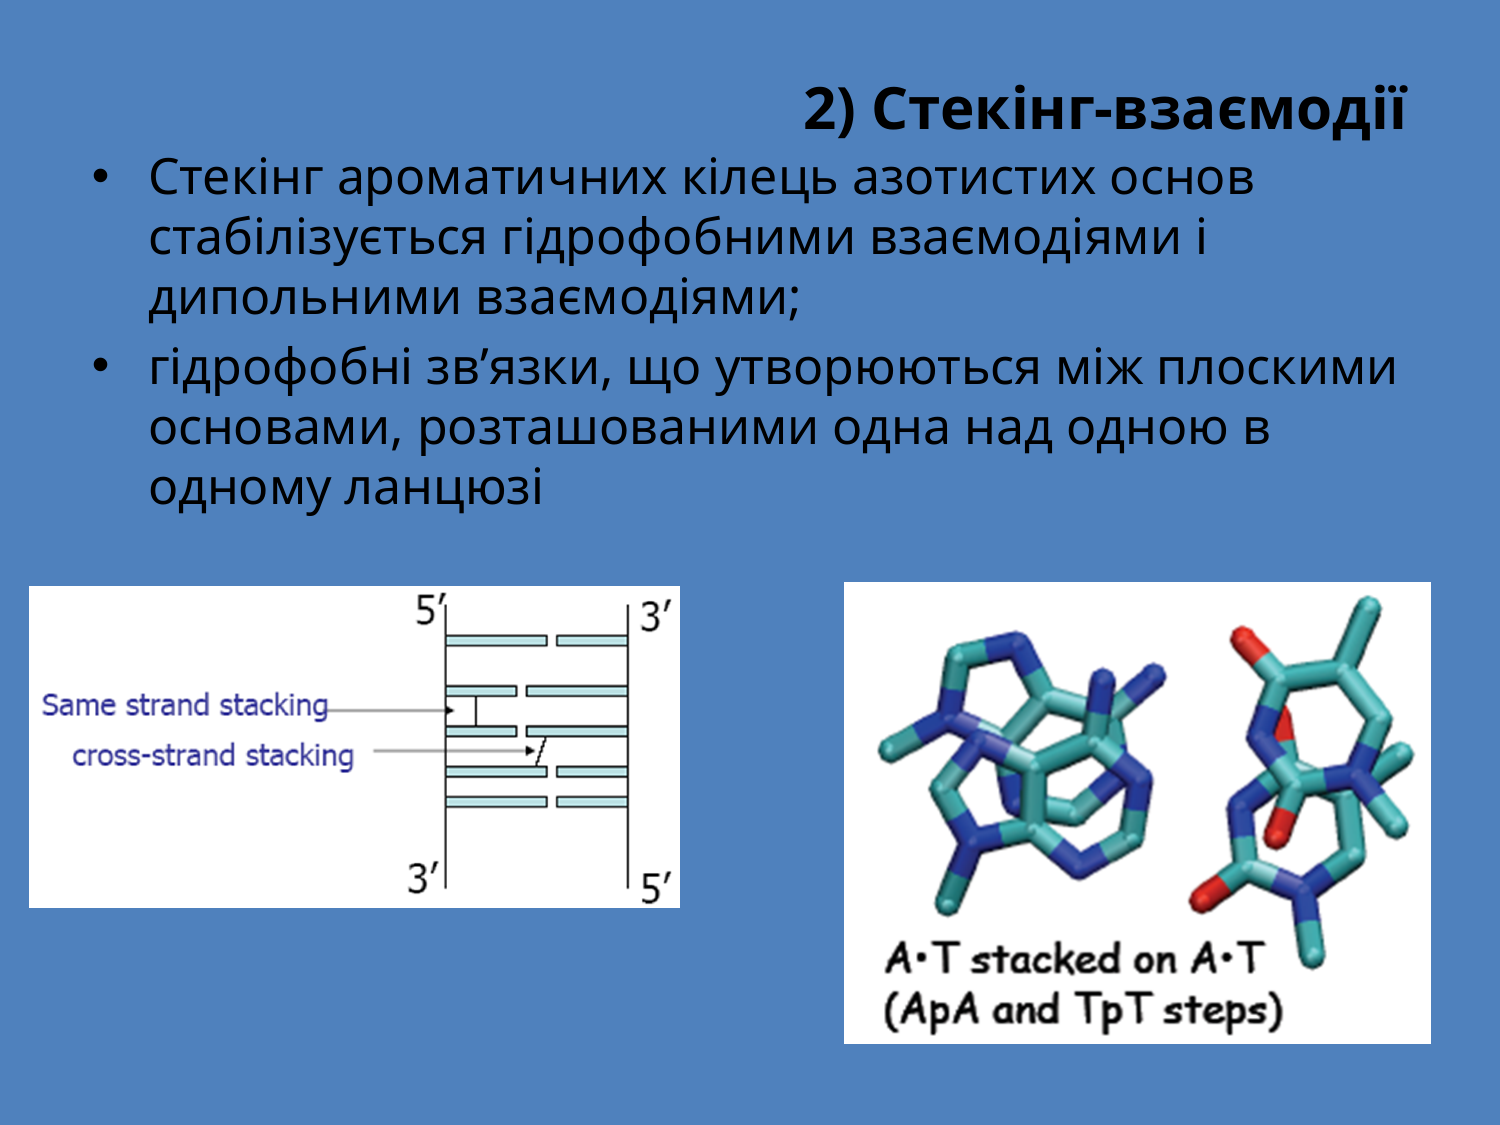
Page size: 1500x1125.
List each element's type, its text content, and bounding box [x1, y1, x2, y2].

list Стекінг ароматичних кілець азотистих основ стабілізується гідрофобними взаємодіями і дипольними взаємодіями; гідрофобні зв’язки, що утворюються між плоскими основами, розташованими одна над одною в одному ланцюзі [76, 137, 1425, 1005]
picture [844, 582, 1431, 1044]
title 2) Стекінг-взаємодії [750, 42, 1461, 171]
picture [29, 585, 680, 908]
